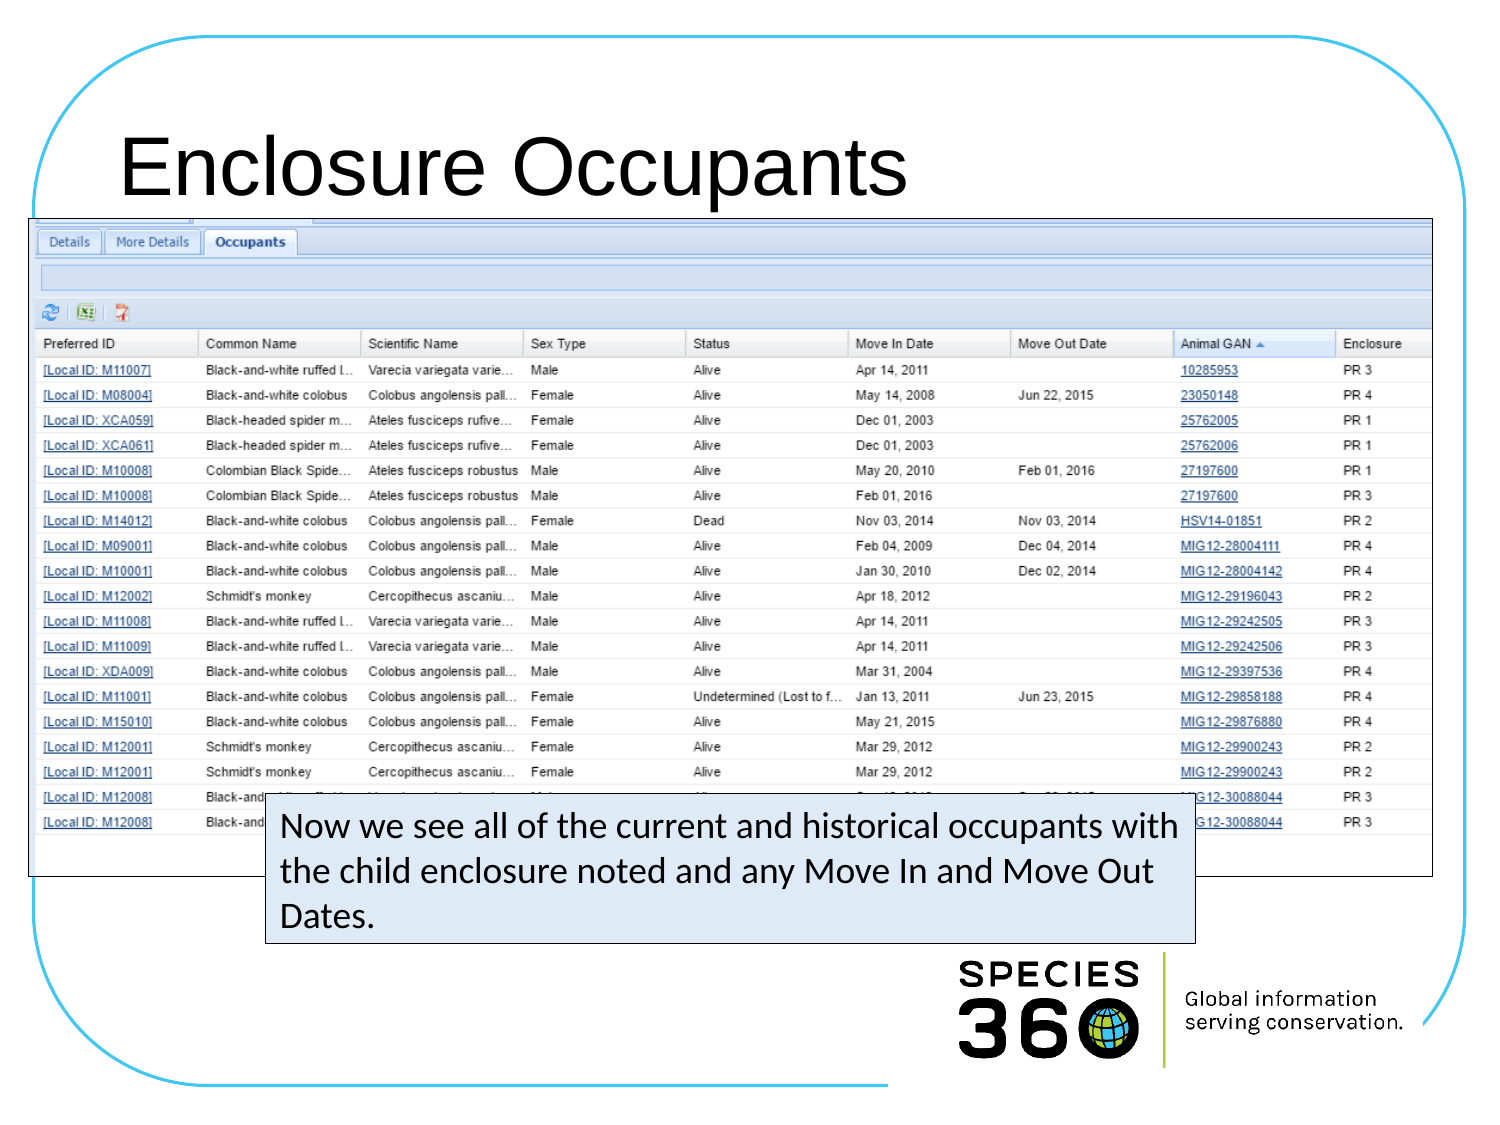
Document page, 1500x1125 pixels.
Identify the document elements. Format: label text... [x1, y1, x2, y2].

picture [28, 218, 1433, 877]
text_box Now we see all of the current and historical occupants with the child enclosure noted and any Move In and Move Out Dates. [265, 877, 1196, 944]
title Enclosure Occupants [103, 59, 1397, 218]
picture [954, 944, 1407, 1075]
